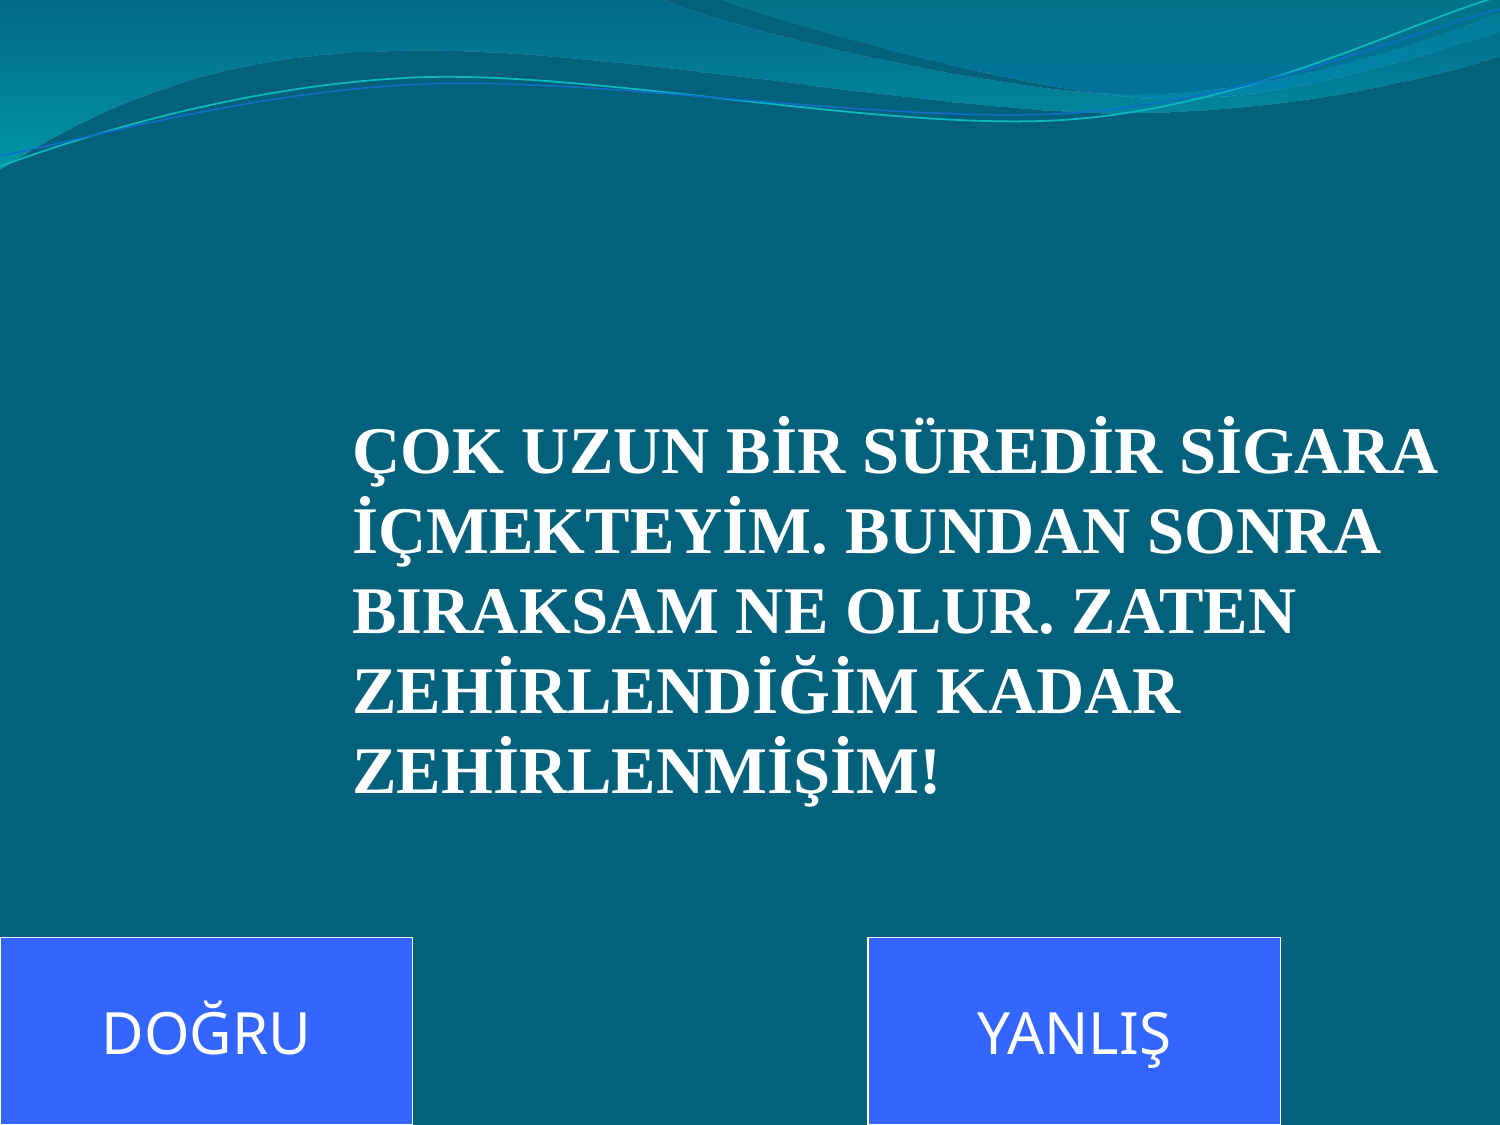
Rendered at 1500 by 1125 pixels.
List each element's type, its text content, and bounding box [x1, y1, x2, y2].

text_box ÇOK UZUN BİR SÜREDİR SİGARA İÇMEKTEYİM. BUNDAN SONRA BIRAKSAM NE OLUR. ZATEN ZEHİRLENDİĞİM KADAR ZEHİRLENMİŞİM! [337, 399, 1500, 815]
text_box DOĞRU [0, 937, 413, 1125]
text_box YANLIŞ [868, 937, 1281, 1125]
